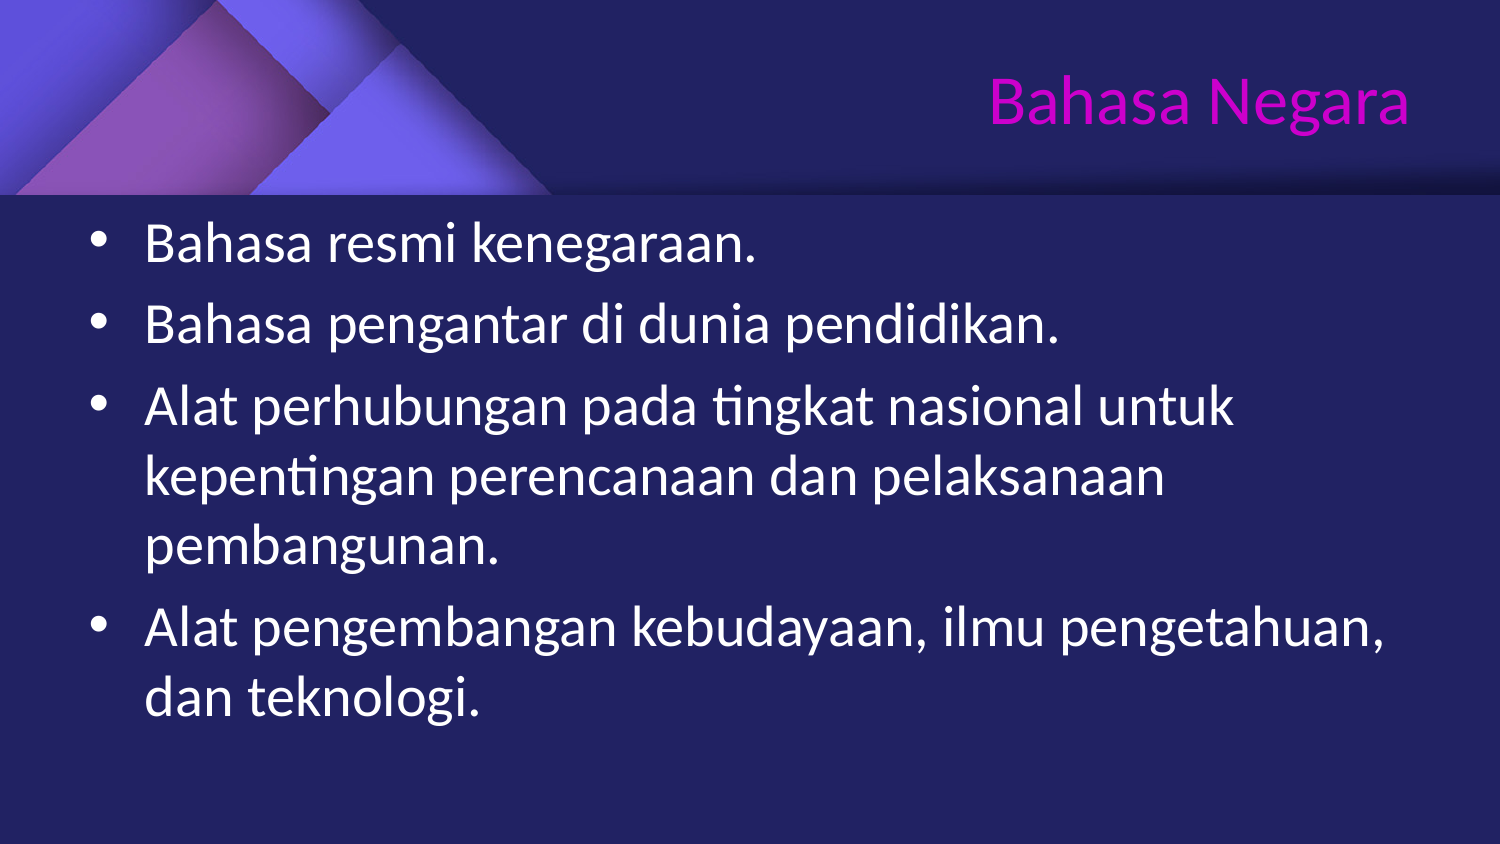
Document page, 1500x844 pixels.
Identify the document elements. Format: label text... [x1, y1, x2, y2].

picture [0, 0, 1500, 844]
title Bahasa Negara [73, 46, 1427, 147]
list Bahasa resmi kenegaraan. Bahasa pengantar di dunia pendidikan. Alat perhubungan pada tingkat nasional untuk kepentingan perencanaan dan pelaksanaan pembangunan. Alat pengembangan kebudayaan, ilmu pengetahuan, dan teknologi. [73, 196, 1427, 798]
